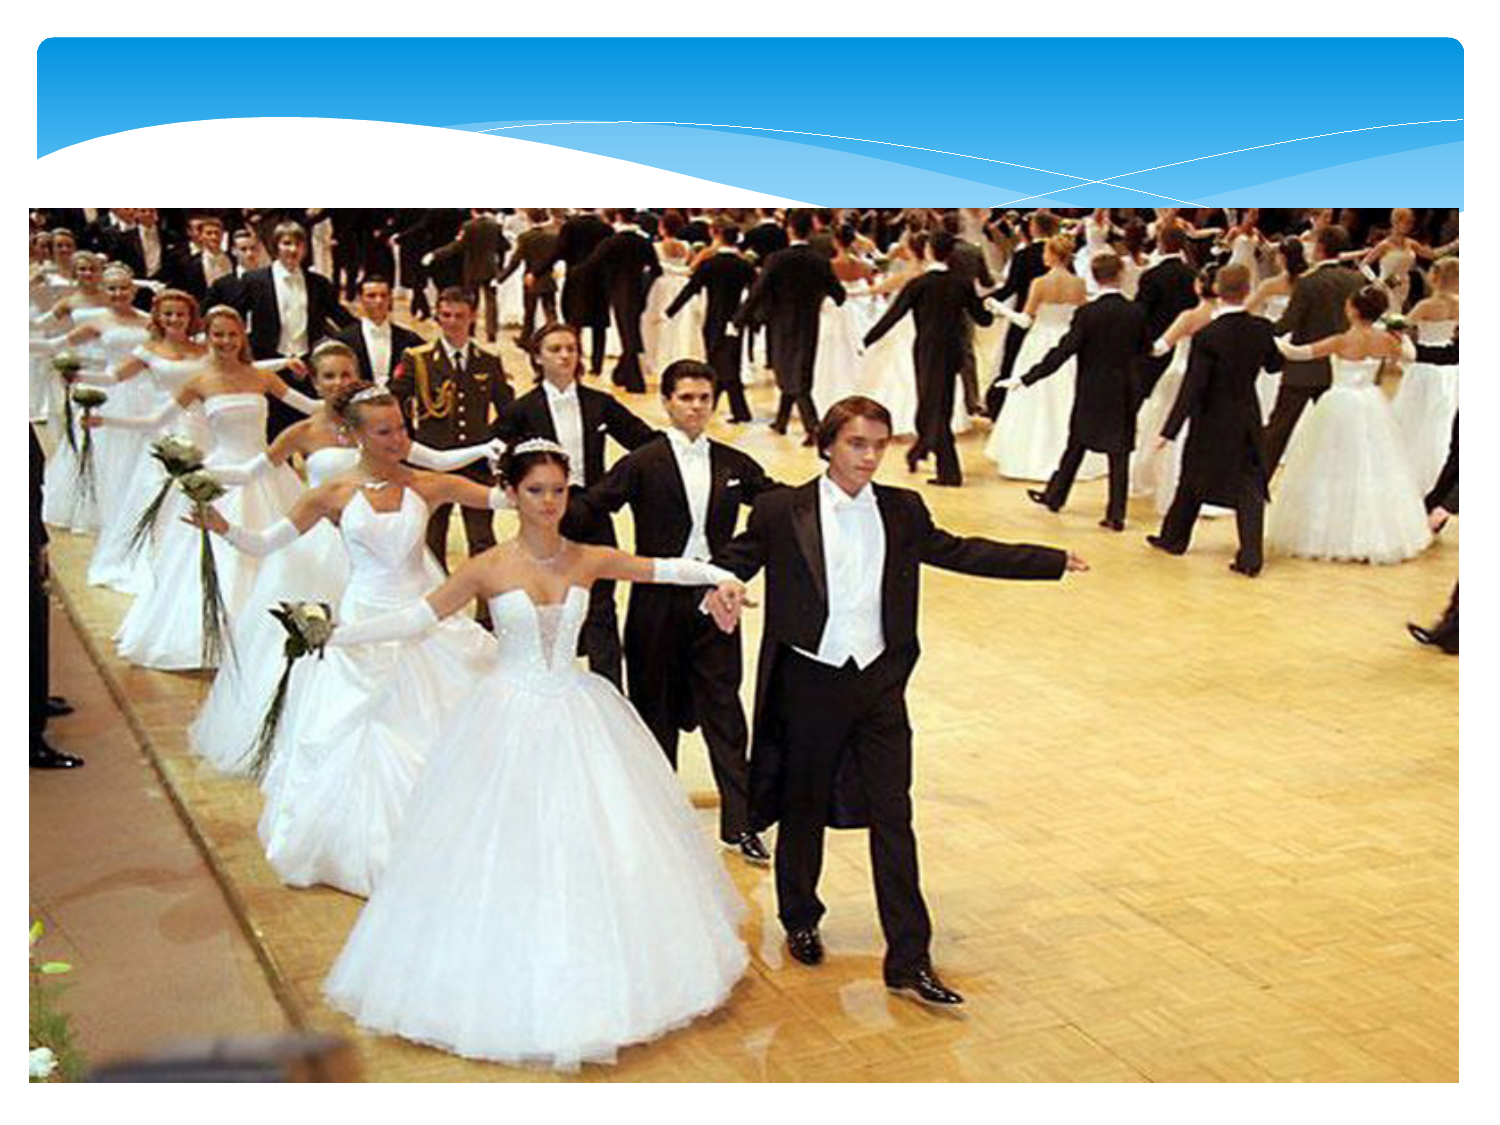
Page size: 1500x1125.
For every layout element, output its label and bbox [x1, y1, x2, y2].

picture [29, 207, 1459, 1083]
